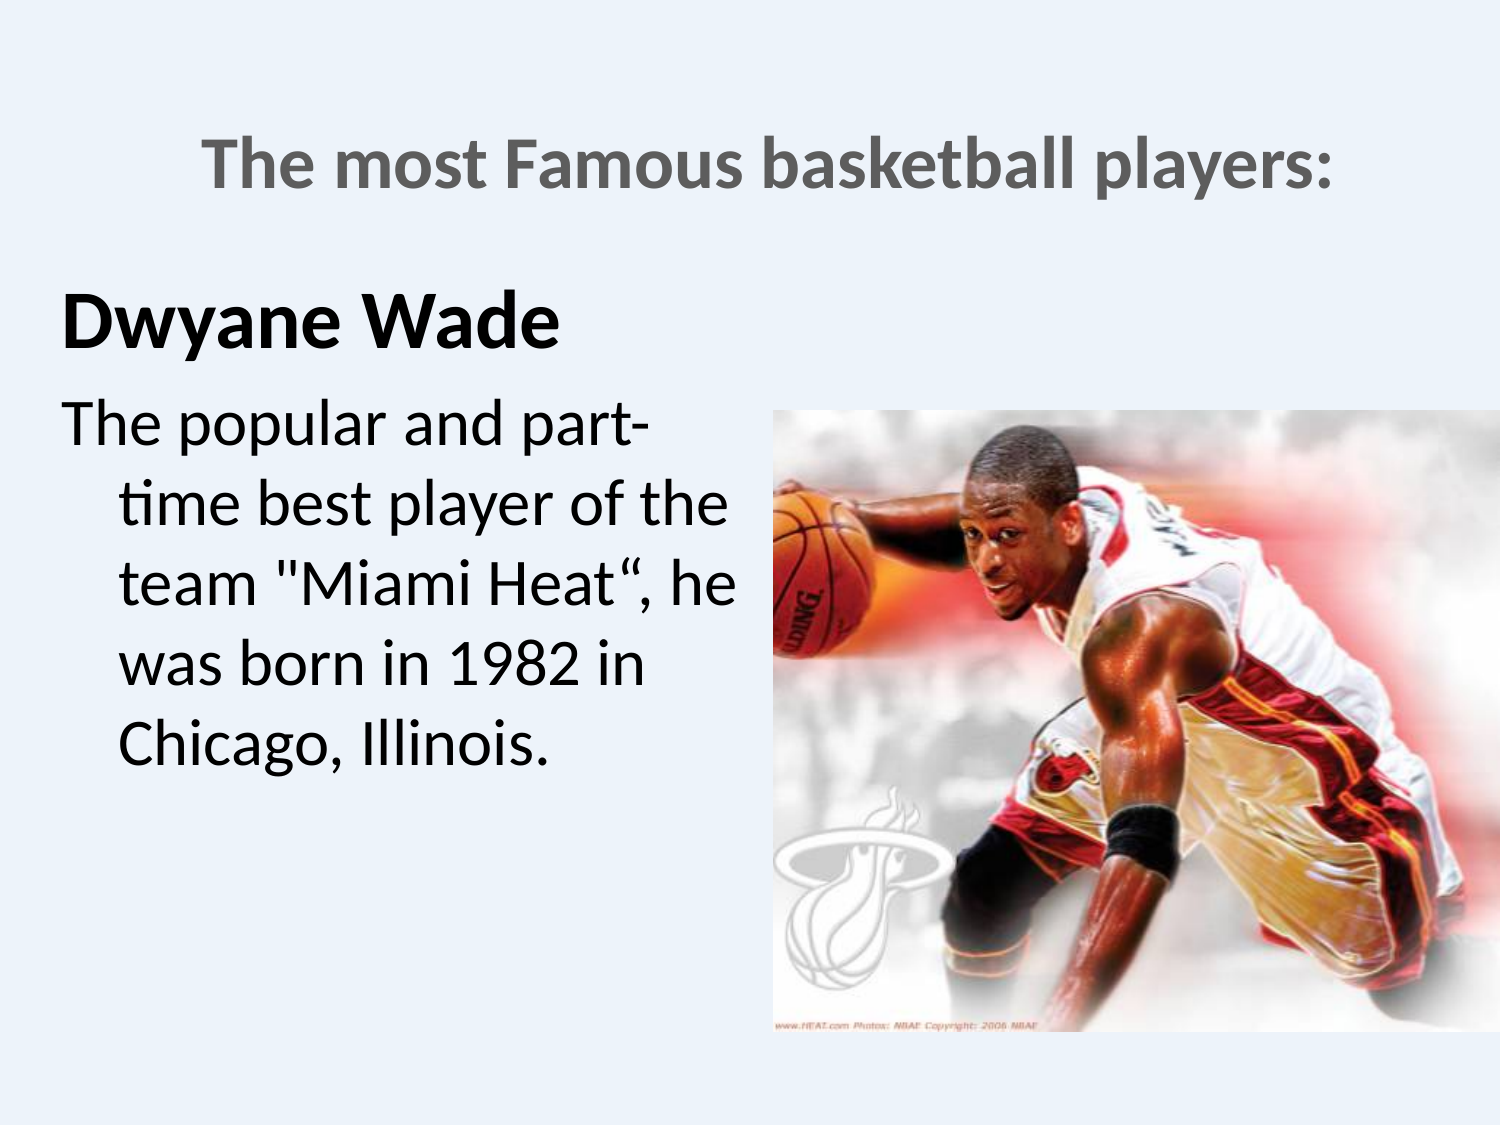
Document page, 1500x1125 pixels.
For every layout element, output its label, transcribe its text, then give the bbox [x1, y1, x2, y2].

picture [773, 409, 1500, 1033]
title The most Famous basketball players: [93, 105, 1444, 293]
list Dwyane Wade The popular and part-time best player of the team "Miami Heat“, he was born in 1982 in Chicago, Illinois. [46, 257, 762, 1001]
